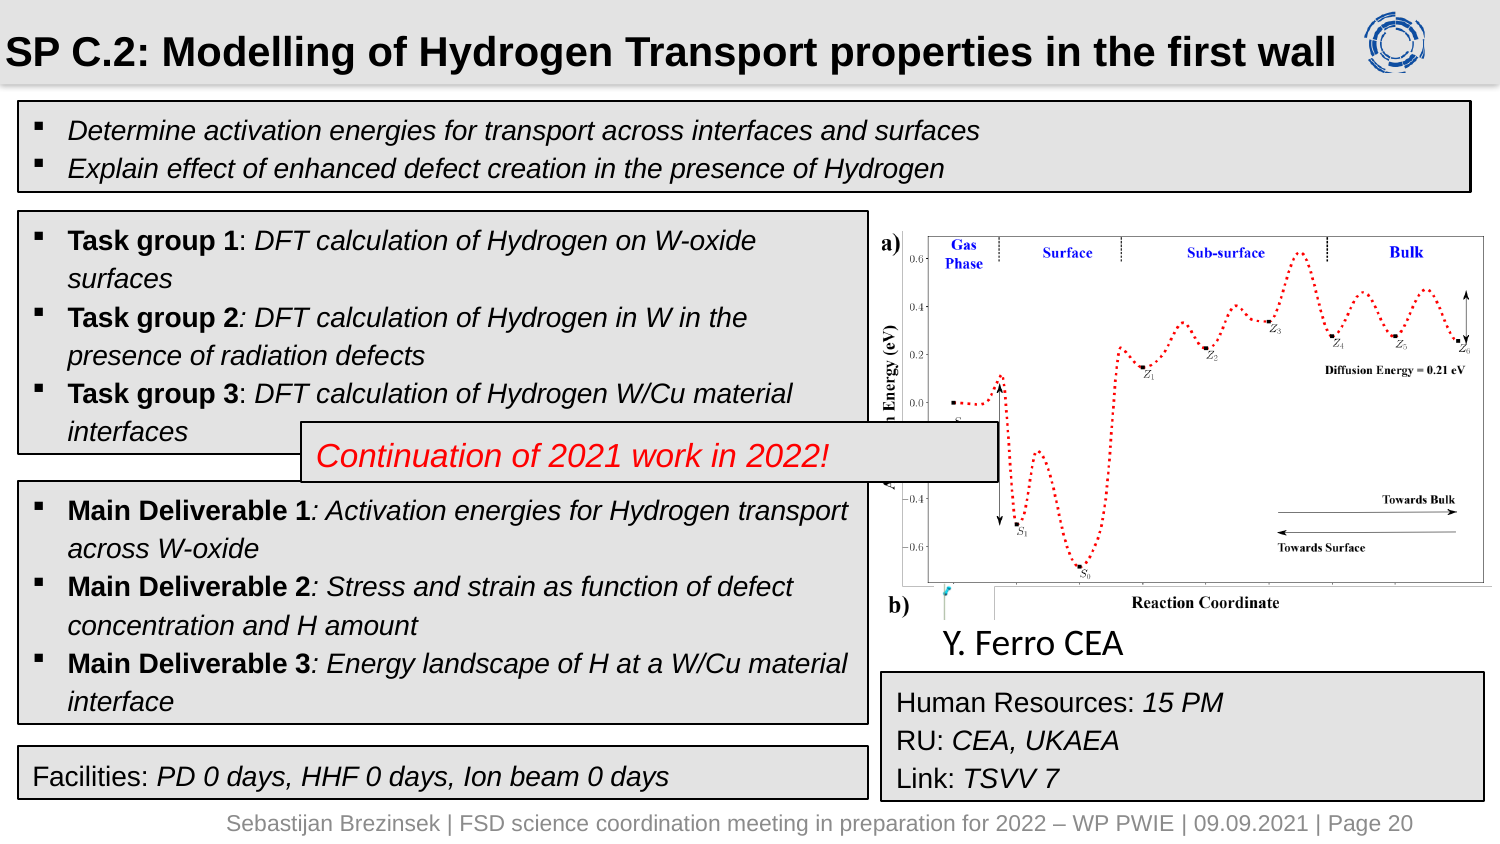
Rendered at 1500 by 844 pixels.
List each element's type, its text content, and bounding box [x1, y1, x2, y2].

text_box Main Deliverable 1: Activation energies for Hydrogen transport across W-oxide Main Deliverable 2: Stress and strain as function of defect concentration and H amount Main Deliverable 3: Energy landscape of H at a W/Cu material interface [17, 480, 869, 725]
text_box Determine activation energies for transport across interfaces and surfaces Explain effect of enhanced defect creation in the presence of Hydrogen [17, 100, 1471, 192]
text_box Task group 1: DFT calculation of Hydrogen on W-oxide surfaces Task group 2: DFT calculation of Hydrogen in W in the presence of radiation defects Task group 3: DFT calculation of Hydrogen W/Cu material interfaces [17, 211, 864, 455]
text_box Y. Ferro CEA [928, 628, 1139, 670]
title SP C.2: Modelling of Hydrogen Transport properties in the first wall [0, 13, 1376, 70]
text_box Facilities: PD 0 days, HHF 0 days, Ion beam 0 days [17, 746, 869, 800]
text_box Human Resources: 15 PM RU: CEA, UKAEA Link: TSVV 7 [881, 672, 1484, 802]
picture [867, 209, 1500, 621]
footer Sebastijan Brezinsek | FSD science coordination meeting in preparation for 2022 – WP PWIE | 09.09.2021 | Page 20 [76, 805, 1429, 839]
text_box Continuation of 2021 work in 2022! [301, 421, 862, 482]
